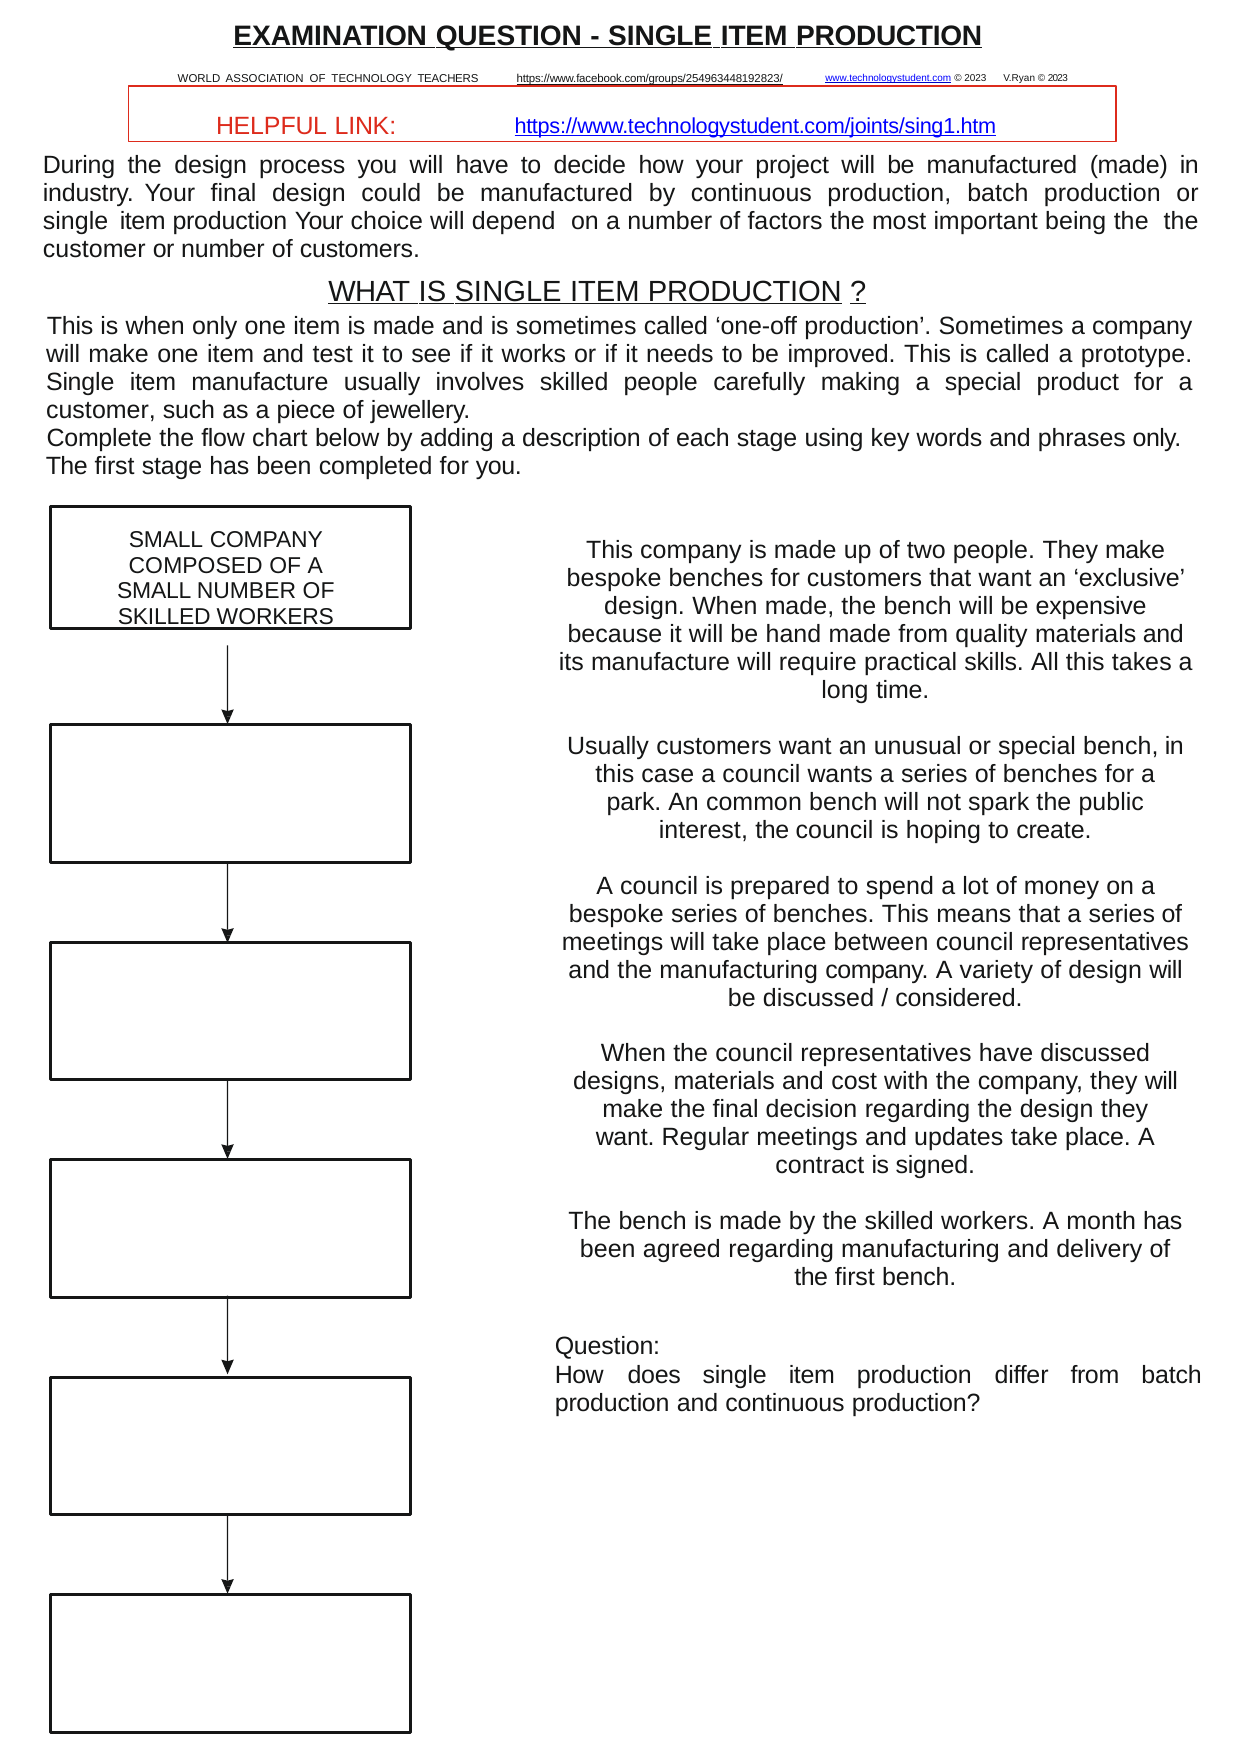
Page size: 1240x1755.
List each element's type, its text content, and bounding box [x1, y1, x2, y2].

text_box This company is made up of two people. They make bespoke benches for customers that want an ‘exclusive’ design. When made, the bench will be expensive because it will be hand made from quality materials and its manufacture will require practical skills. All this takes a long time. Usually customers want an unusual or special bench, in this case a council wants a series of benches for a park. An common bench will not spark the public interest, the council is hoping to create. A council is prepared to spend a lot of money on a bespoke series of benches. This means that a series of meetings will take place between council representatives and the manufacturing company. A variety of design will be discussed / considered. When the council representatives have discussed designs, materials and cost with the company, they will make the ﬁnal decision regarding the design they want. Regular meetings and updates take place. A contract is signed. The bench is made by the skilled workers. A month has been agreed regarding manufacturing and delivery of the ﬁrst bench. [556, 531, 1193, 1291]
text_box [48, 645, 412, 1735]
text_box HELPFUL LINK: https://www.technologystudent.com/joints/sing1.htm [128, 85, 1117, 142]
text_box EXAMINATION QUESTION - SINGLE ITEM PRODUCTION WORLD ASSOCIATION OF TECHNOLOGY TEACHERS https://www.facebook.com/groups/254963448192823/ www.technologystudent.com © 2023 V.Ryan © 2023 [169, 14, 1105, 85]
text_box During the design process you will have to decide how your project will be manufactured (made) in industry. Your final design could be manufactured by continuous production, batch production or single item production Your choice will depend on a number of factors the most important being the the customer or number of customers. WHAT IS SINGLE ITEM PRODUCTION ? This is when only one item is made and is sometimes called ‘one-off production’. Sometimes a company will make one item and test it to see if it works or if it needs to be improved. This is called a prototype. Single item manufacture usually involves skilled people carefully making a special product for a customer, such as a piece of jewellery. Complete the flow chart below by adding a description of each stage using key words and phrases only. The first stage has been completed for you. [40, 146, 1200, 480]
text_box SMALL COMPANY COMPOSED OF A SMALL NUMBER OF SKILLED WORKERS [50, 506, 411, 629]
text_box Question: How does single item production differ from batch production and continuous production? [552, 1328, 1203, 1417]
